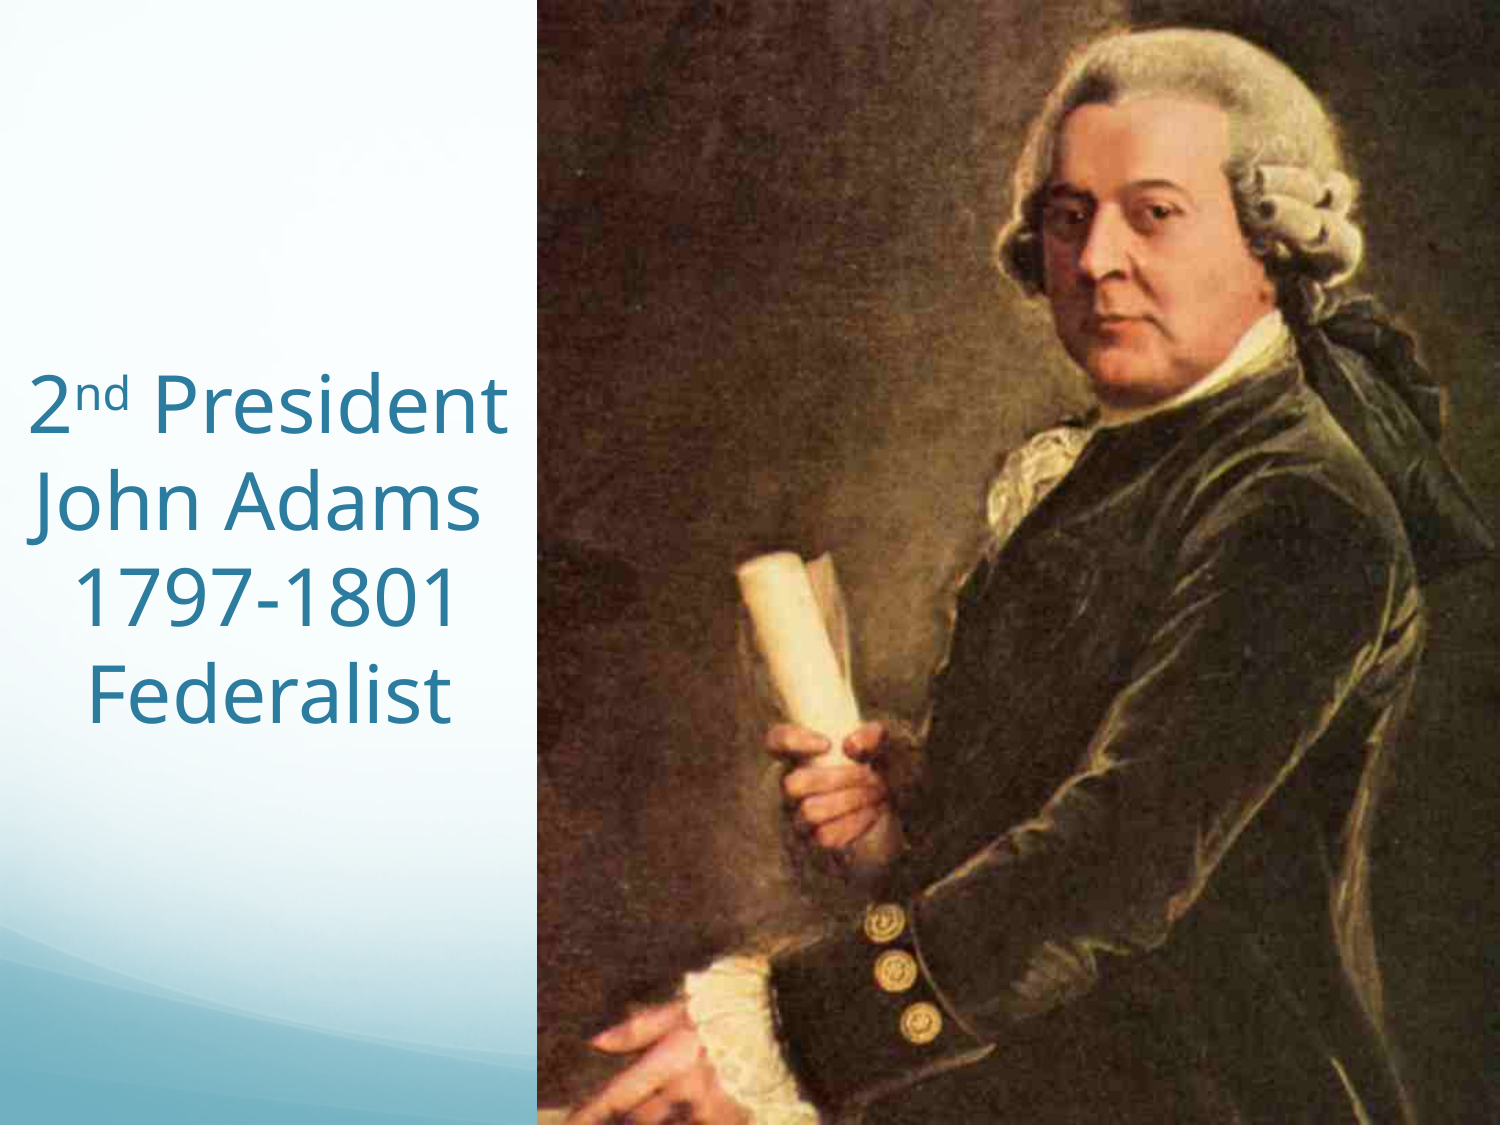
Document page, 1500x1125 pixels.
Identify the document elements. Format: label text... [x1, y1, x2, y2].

picture [536, 0, 1500, 1125]
title 2nd President John Adams 1797-1801 Federalist [12, 337, 525, 747]
